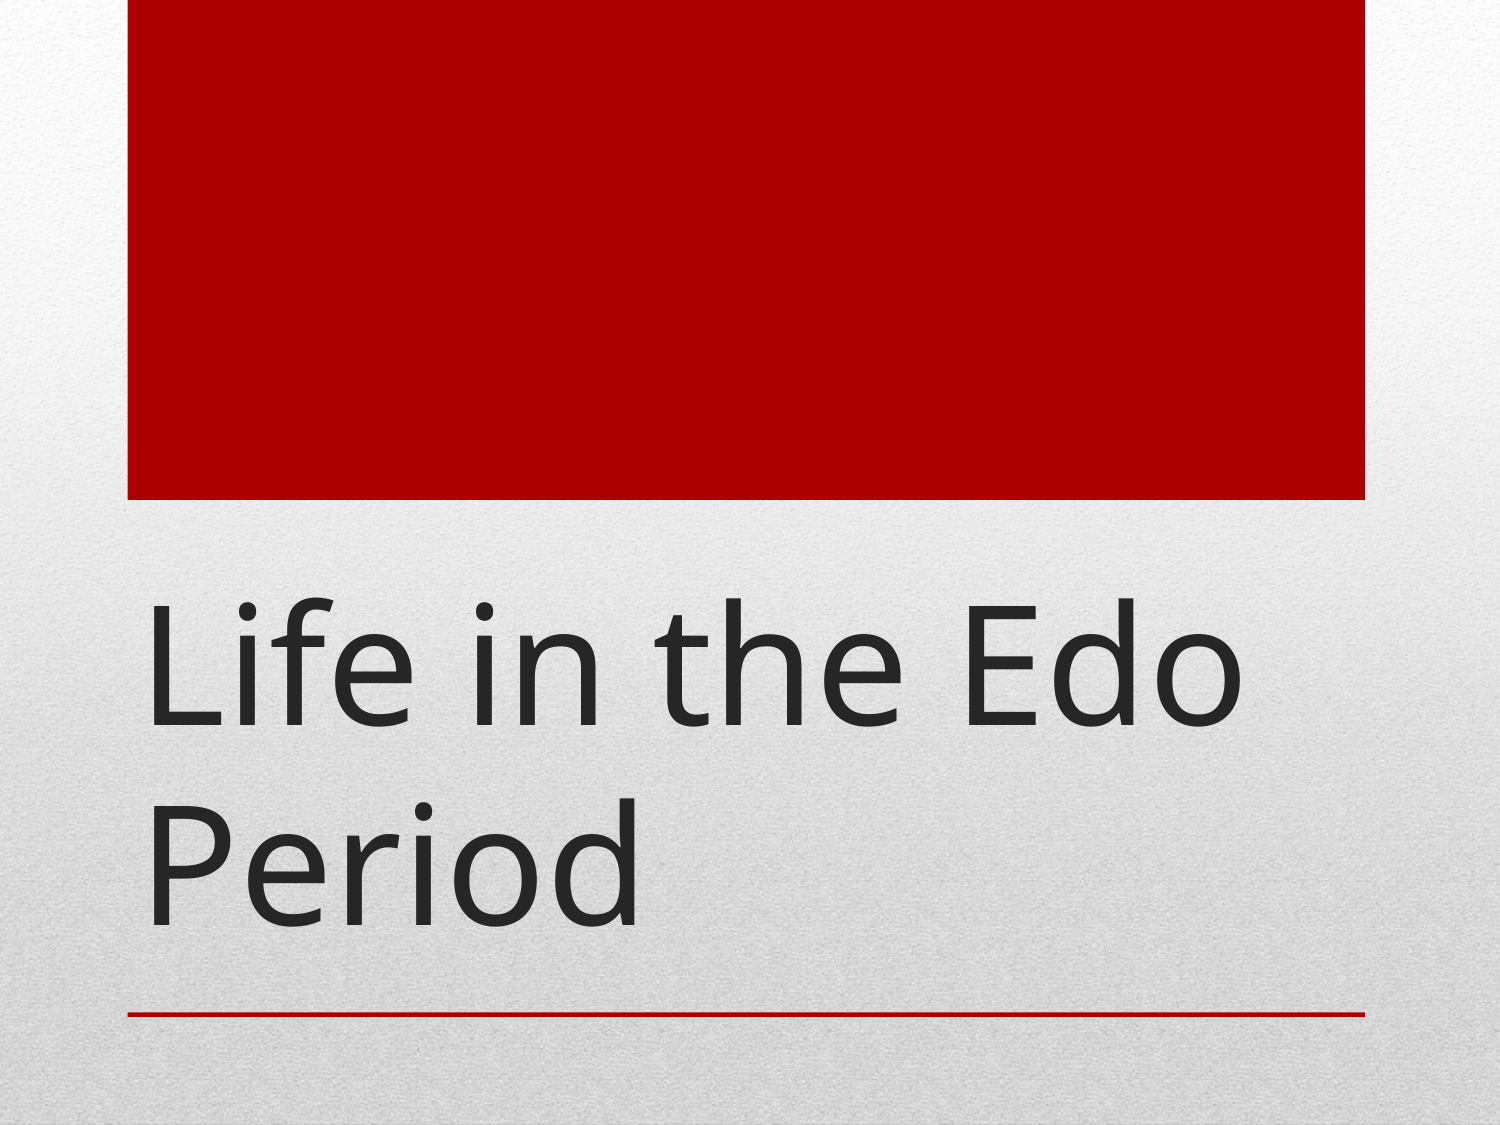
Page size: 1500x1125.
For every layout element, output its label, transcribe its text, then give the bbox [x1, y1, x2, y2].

title Life in the Edo Period [123, 716, 1362, 966]
